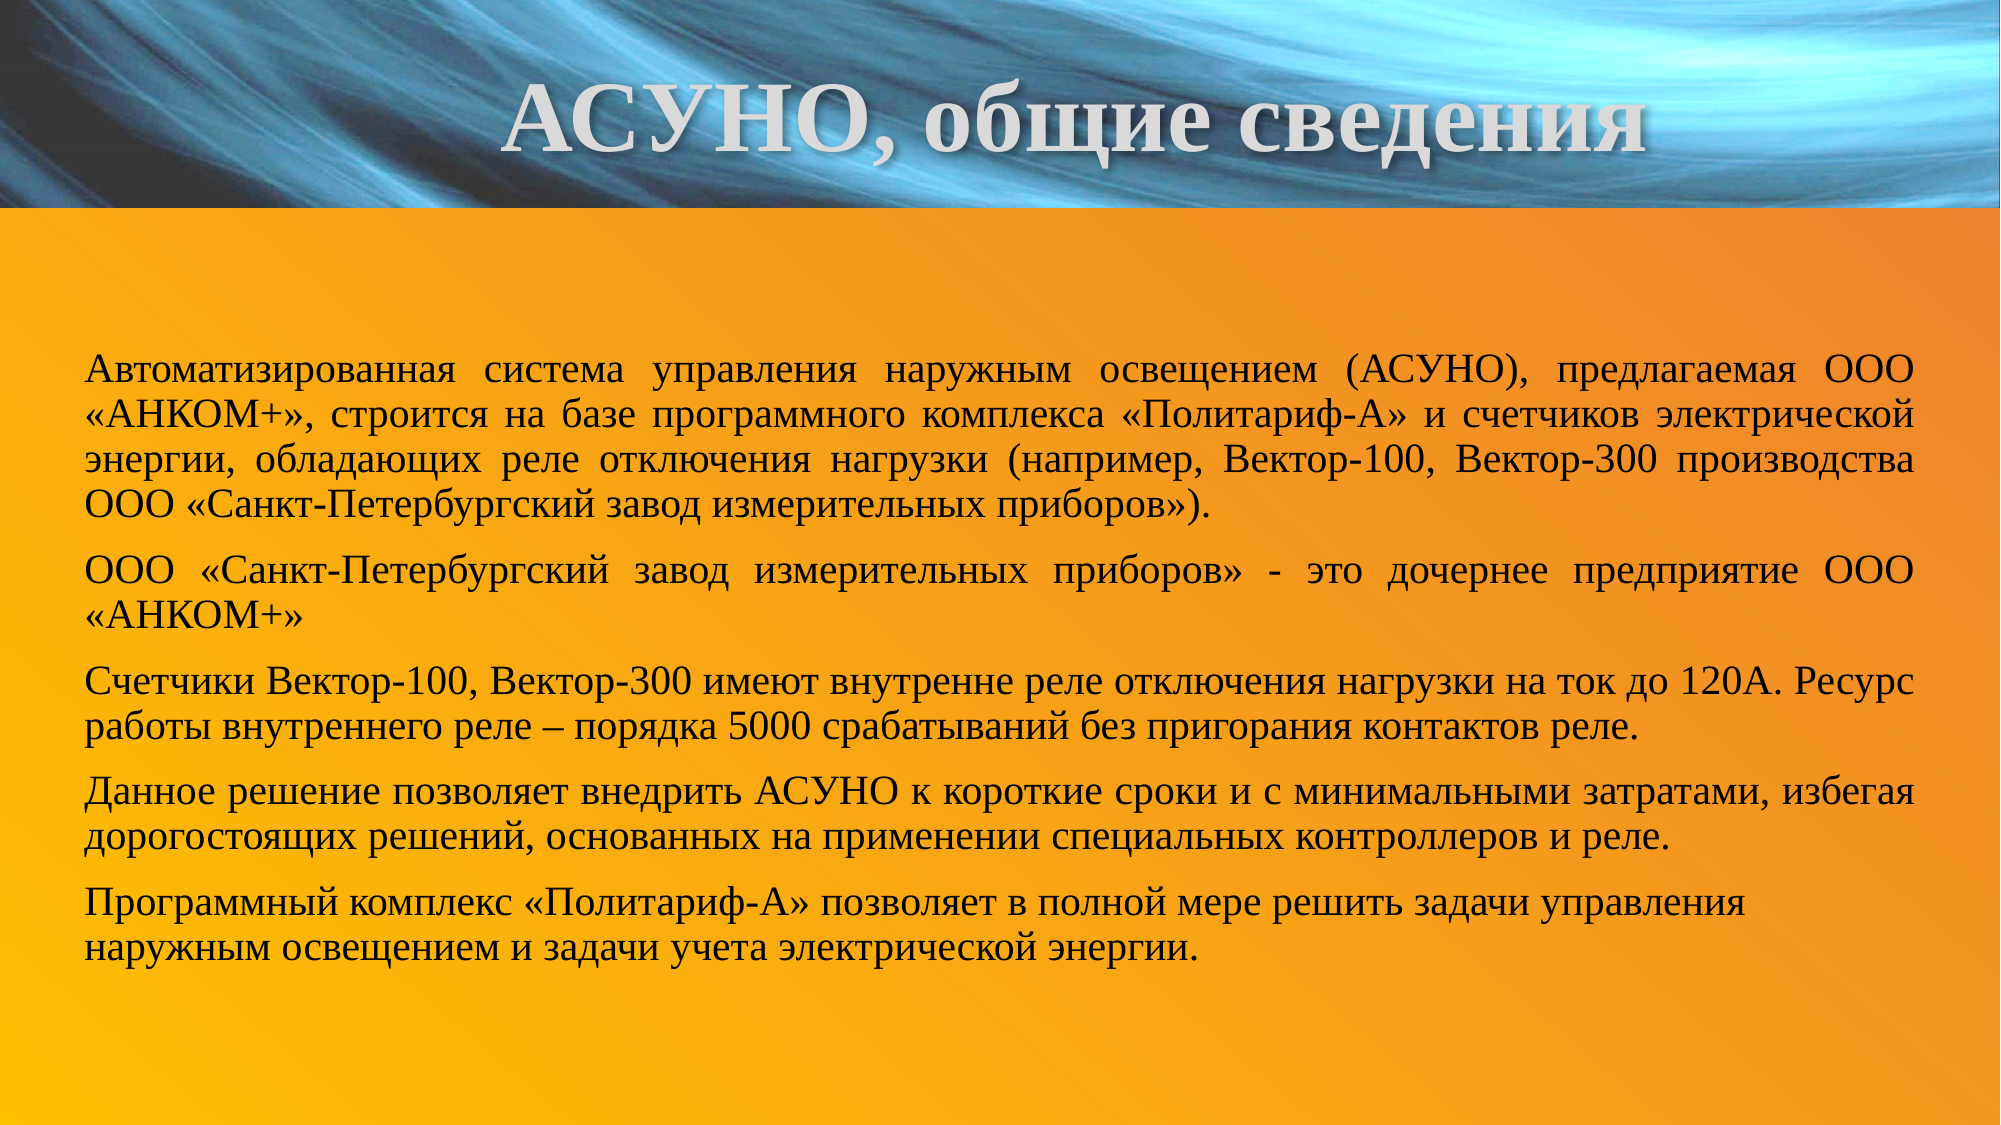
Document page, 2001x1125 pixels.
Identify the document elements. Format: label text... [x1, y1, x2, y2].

picture [0, 0, 2000, 209]
subtitle Автоматизированная система управления наружным освещением (АСУНО), предлагаемая ООО «АНКОМ+», строится на базе программного комплекса «Политариф-А» и счетчиков электрической энергии, обладающих реле отключения нагрузки (например, Вектор-100, Вектор-300 производства ООО «Санкт-Петербургский завод измерительных приборов»). ООО «Санкт-Петербургский завод измерительных приборов» - это дочернее предприятие ООО «АНКОМ+» Счетчики Вектор-100, Вектор-300 имеют внутренне реле отключения нагрузки на ток до 120А. Ресурс работы внутреннего реле – порядка 5000 срабатываний без пригорания контактов реле. Данное решение позволяет внедрить АСУНО к короткие сроки и с минимальными затратами, избегая дорогостоящих решений, основанных на применении специальных контроллеров и реле. Программный комплекс «Политариф-А» позволяет в полной мере решить задачи управления наружным освещением и задачи учета электрической энергии. [69, 339, 1931, 1125]
